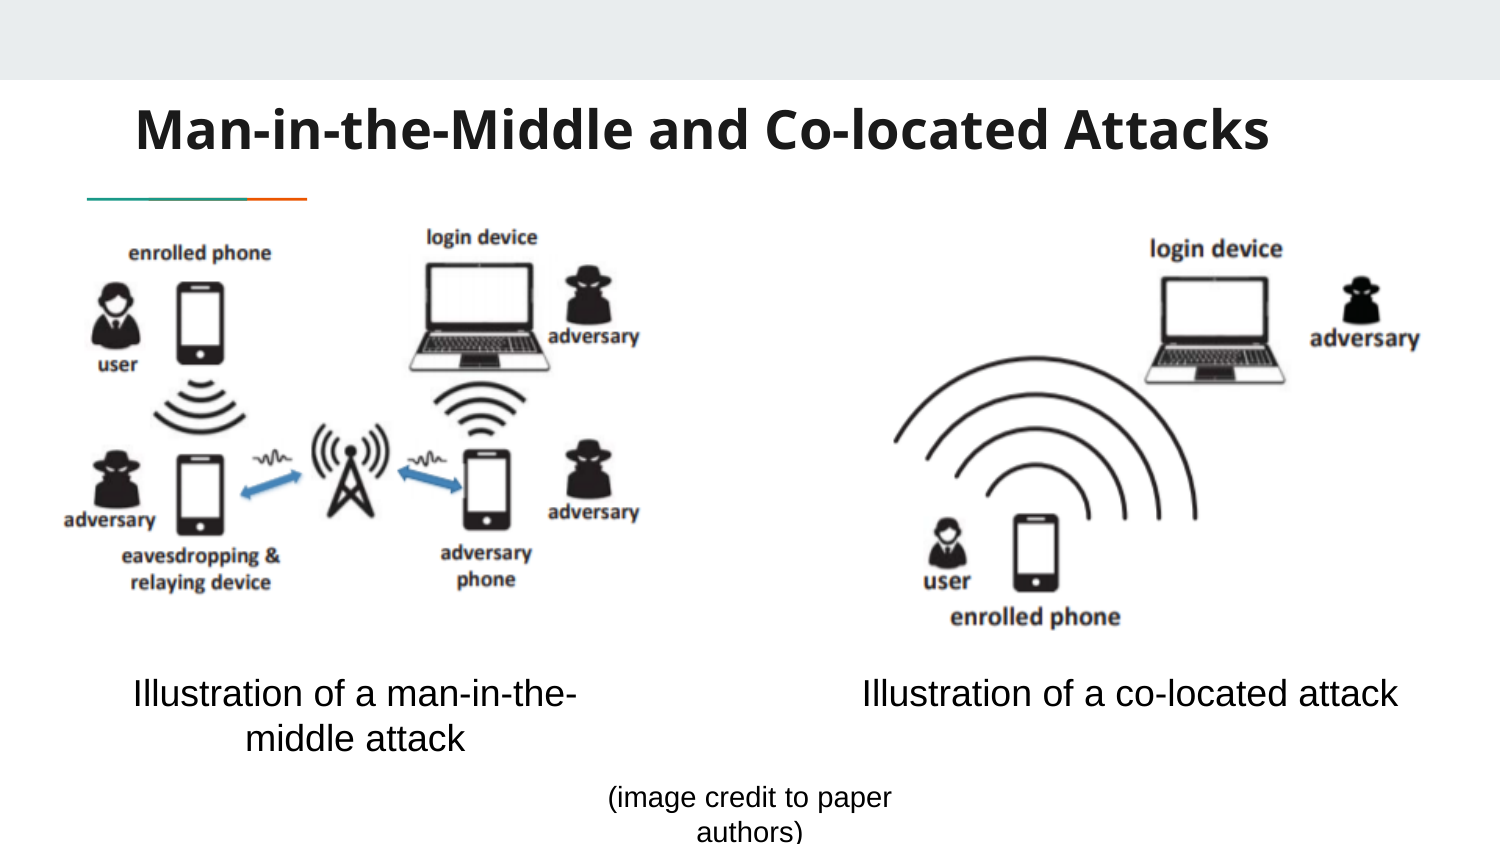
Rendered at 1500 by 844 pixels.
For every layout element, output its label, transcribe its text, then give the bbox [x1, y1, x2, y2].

picture [44, 205, 667, 655]
text_box (image credit to paper authors) [534, 763, 966, 841]
picture [811, 201, 1450, 659]
text_box Illustration of a co-located attack [841, 668, 1420, 756]
text_box Illustration of a man-in-the-middle attack [78, 664, 633, 764]
title Man-in-the-Middle and Co-located Attacks [119, 80, 1381, 169]
